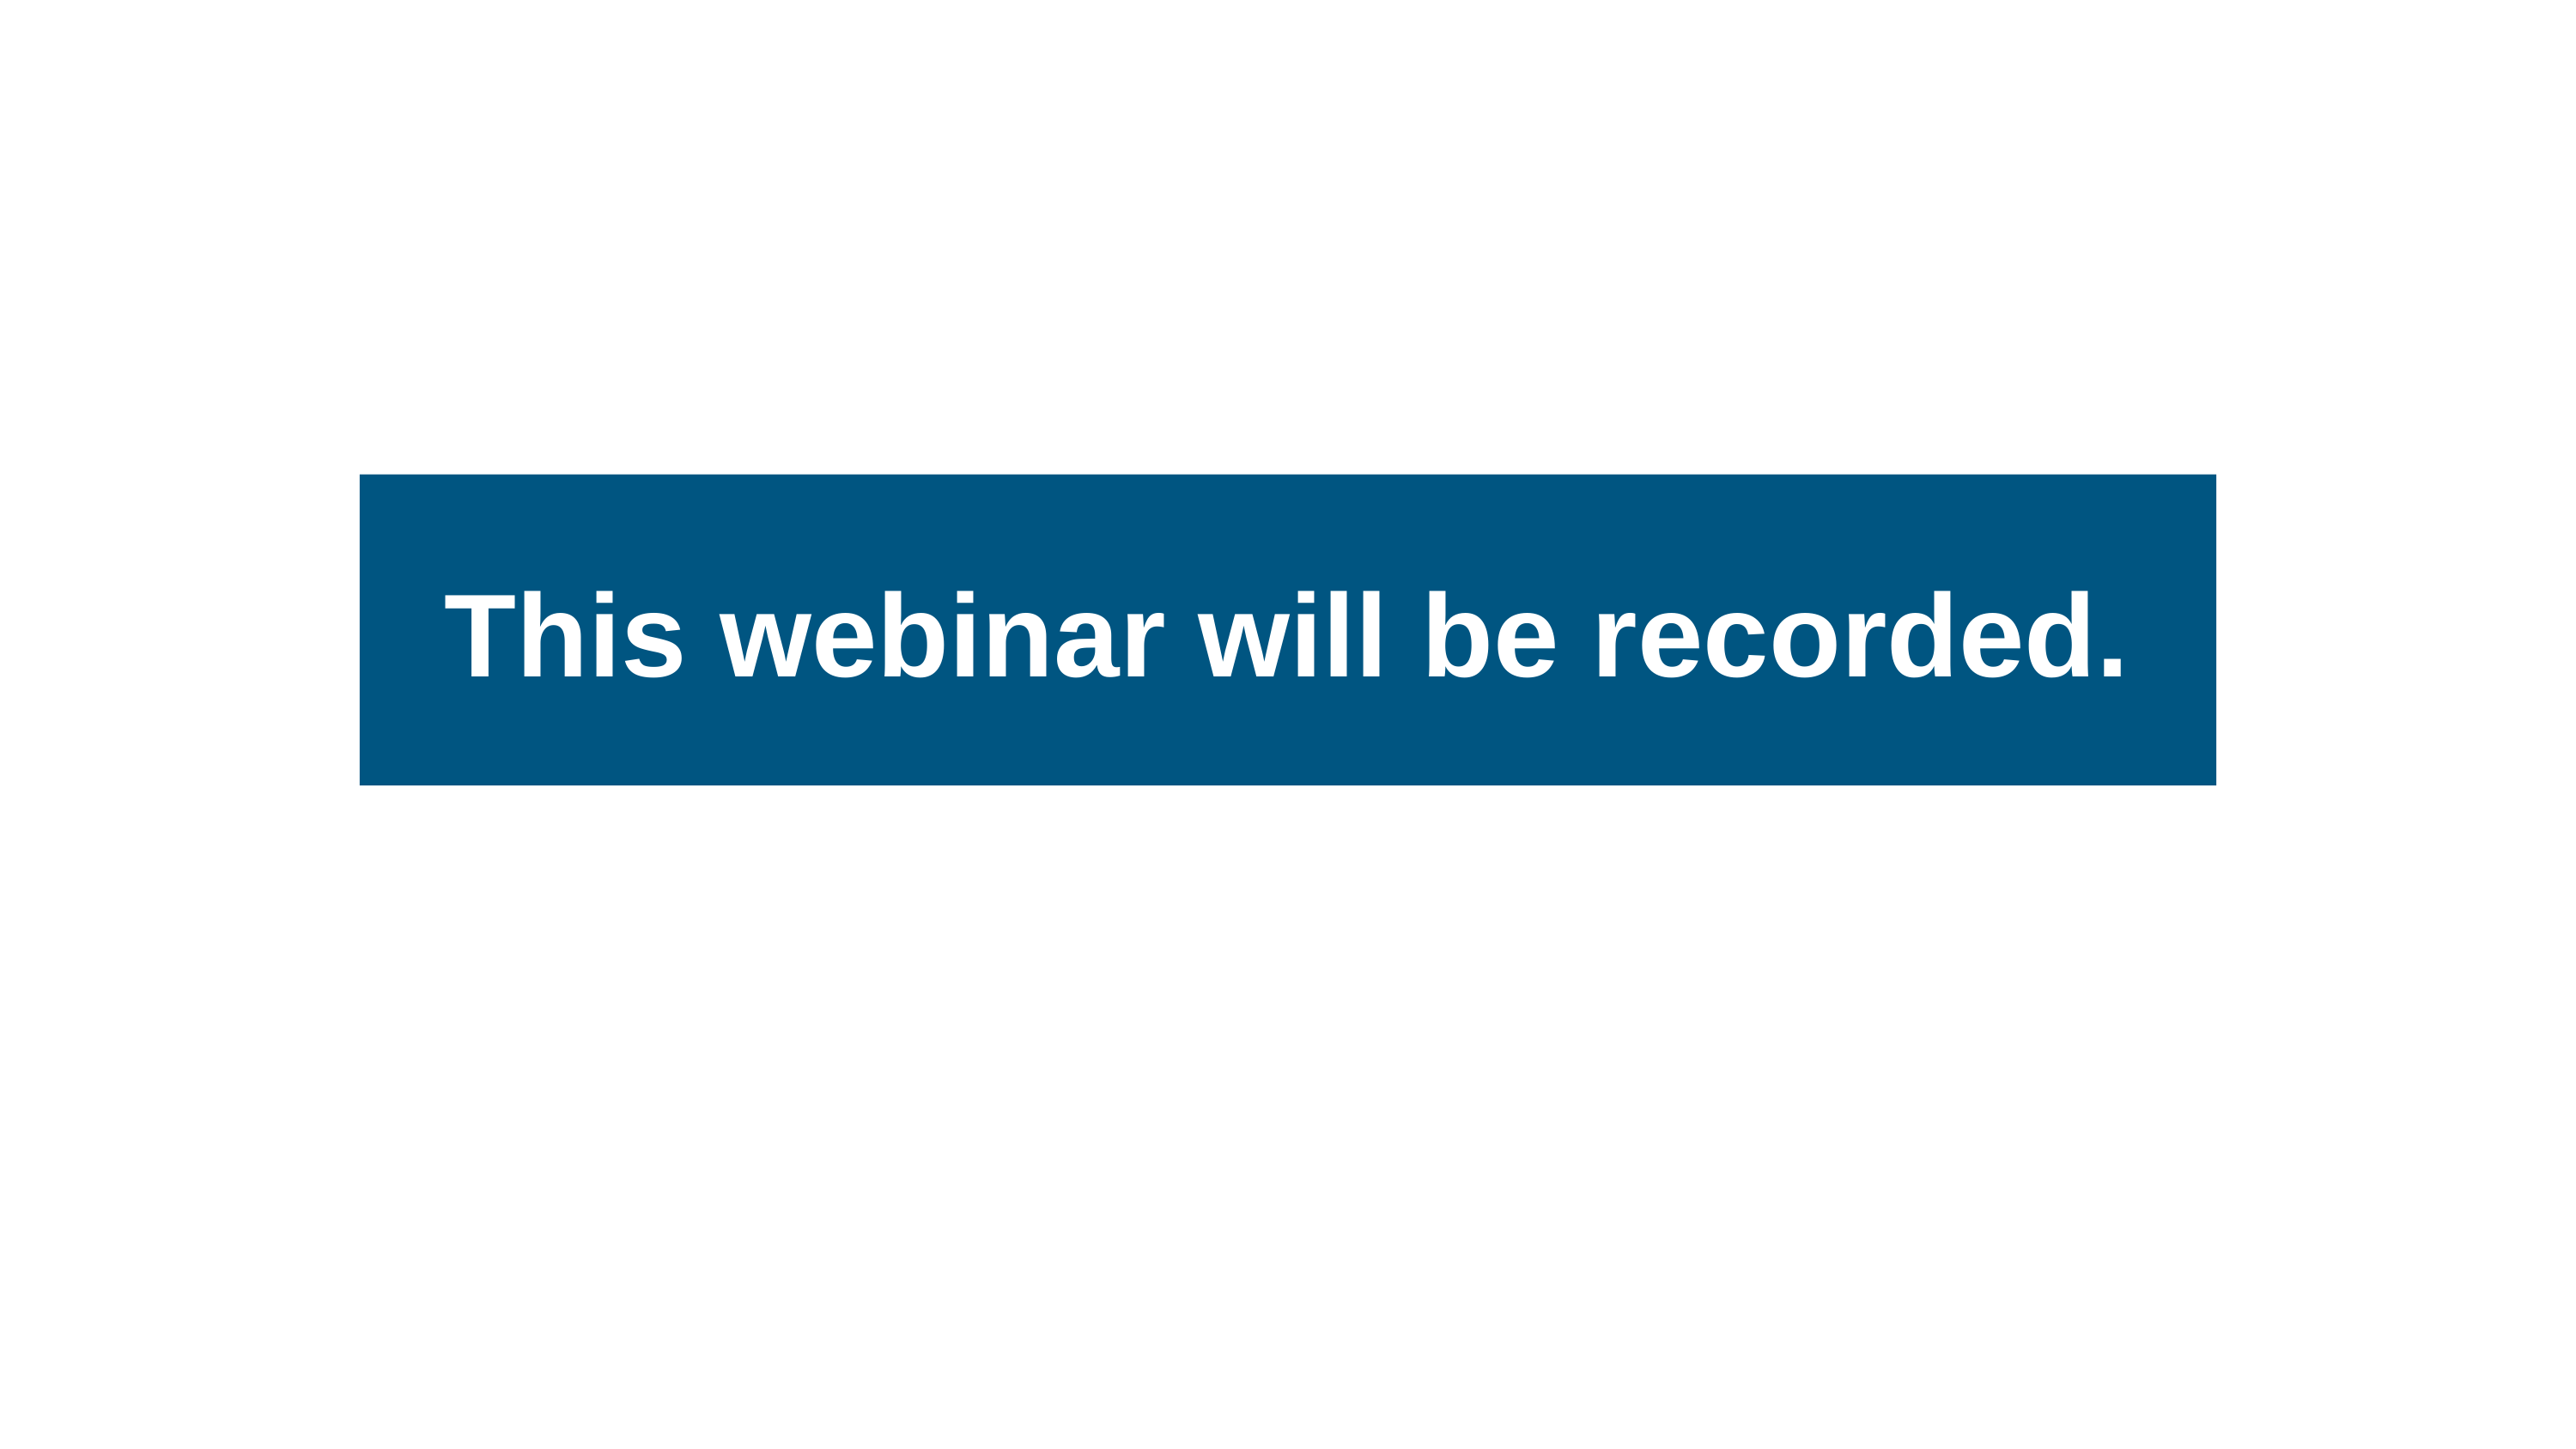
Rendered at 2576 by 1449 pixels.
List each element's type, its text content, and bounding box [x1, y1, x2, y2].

text_box This webinar will be recorded. [359, 474, 2217, 785]
